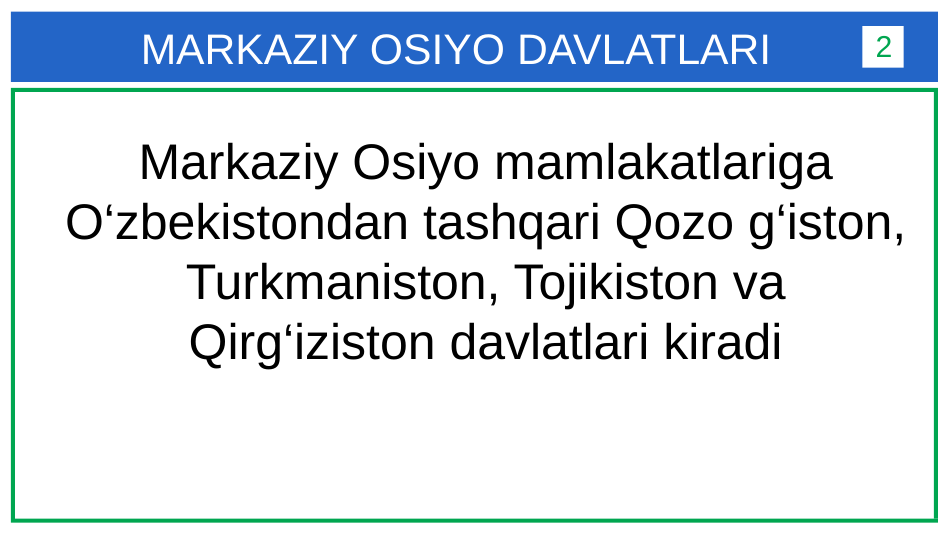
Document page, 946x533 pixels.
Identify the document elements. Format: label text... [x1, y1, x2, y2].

text_box 2 [873, 25, 895, 64]
title MARKAZIY OSIYO DAVLATLARI [48, 19, 863, 111]
text_box Markaziy Osiyo mamlakatlariga O‘zbekistondan tashqari Qozo g‘iston, Turkmaniston, Tojikiston va Qirg‘iziston davlatlari kiradi [48, 122, 923, 377]
text_box [862, 26, 904, 68]
